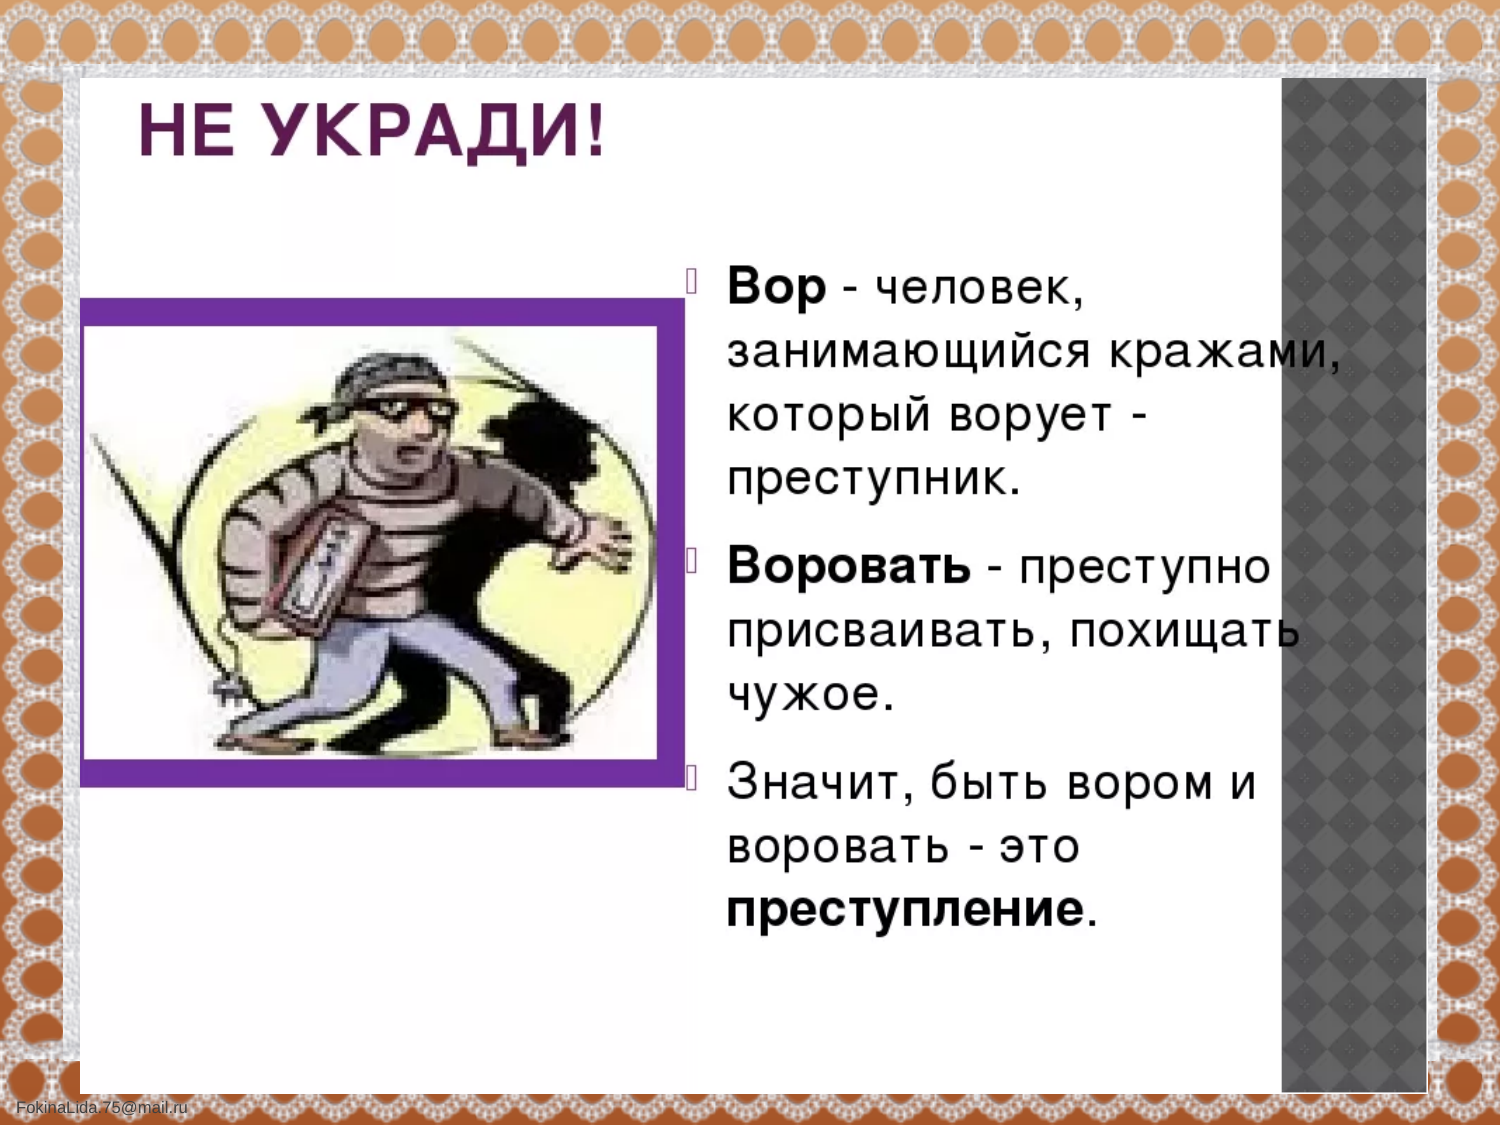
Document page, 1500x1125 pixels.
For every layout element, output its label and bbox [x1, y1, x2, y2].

list [80, 77, 1428, 1095]
picture [0, 0, 1500, 1125]
